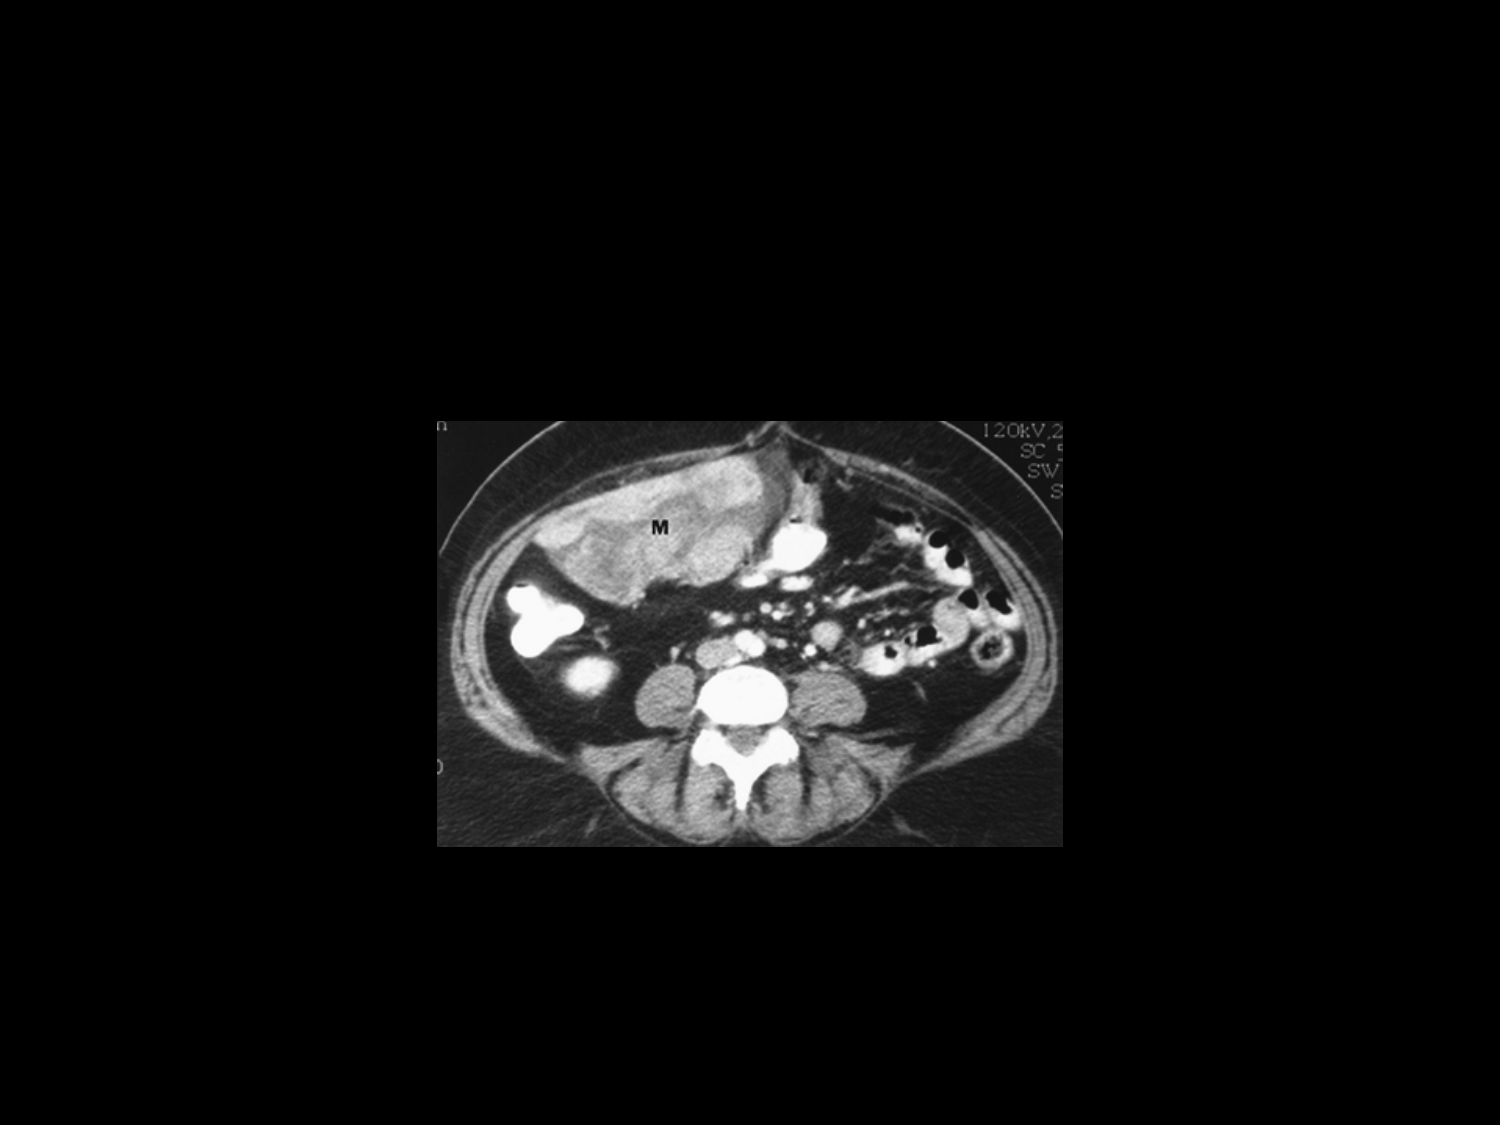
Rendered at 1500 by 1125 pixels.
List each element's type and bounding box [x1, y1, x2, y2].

list [437, 420, 1063, 847]
